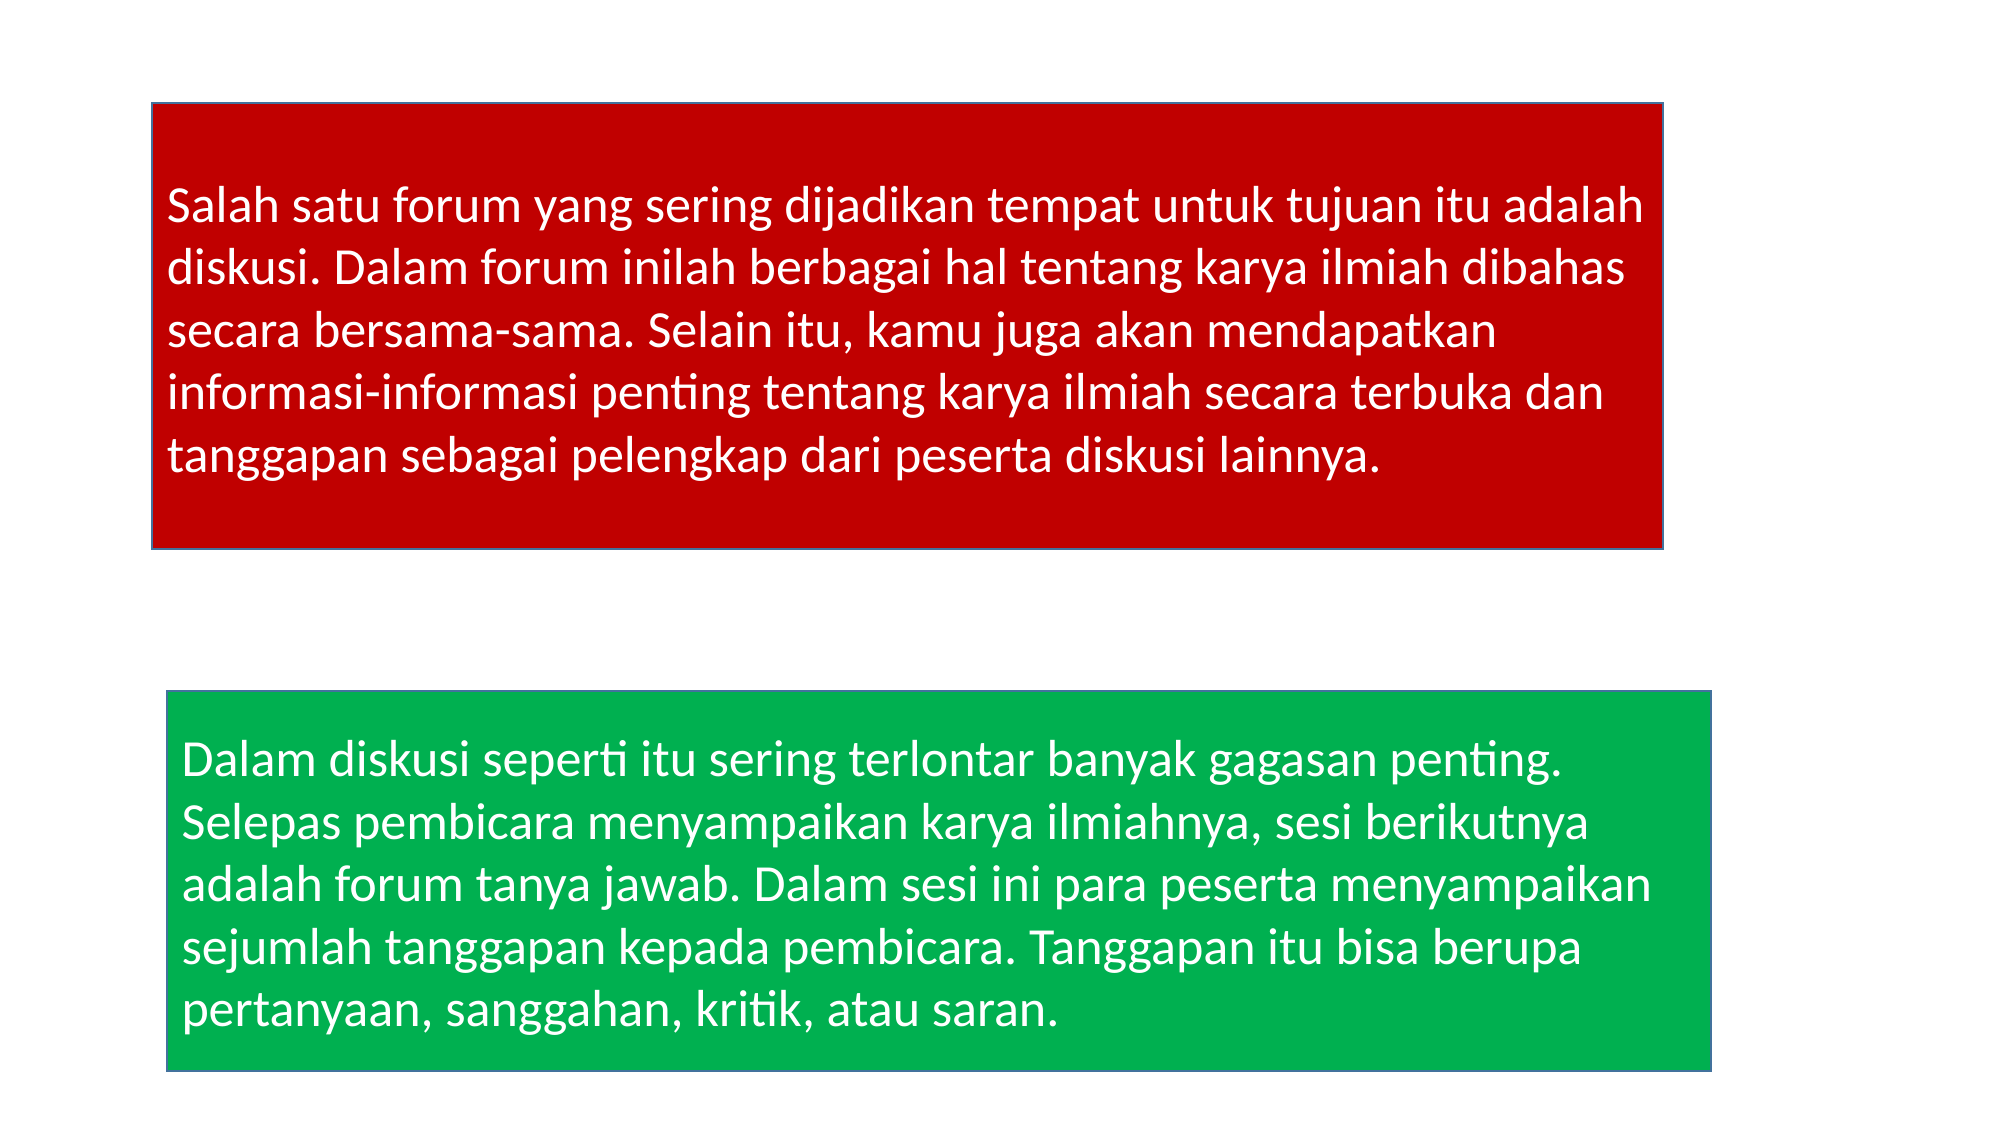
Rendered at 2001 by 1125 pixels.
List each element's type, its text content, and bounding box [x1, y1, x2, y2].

text_box Salah satu forum yang sering dijadikan tempat untuk tujuan itu adalah diskusi. Dalam forum inilah berbagai hal tentang karya ilmiah dibahas secara bersama-sama. Selain itu, kamu juga akan mendapatkan informasi-informasi penting tentang karya ilmiah secara terbuka dan tanggapan sebagai pelengkap dari peserta diskusi lainnya. [151, 102, 1664, 550]
text_box Dalam diskusi seperti itu sering terlontar banyak gagasan penting. Selepas pembicara menyampaikan karya ilmiahnya, sesi berikutnya adalah forum tanya jawab. Dalam sesi ini para peserta menyampaikan sejumlah tanggapan kepada pembicara. Tanggapan itu bisa berupa pertanyaan, sanggahan, kritik, atau saran. [166, 690, 1712, 1072]
